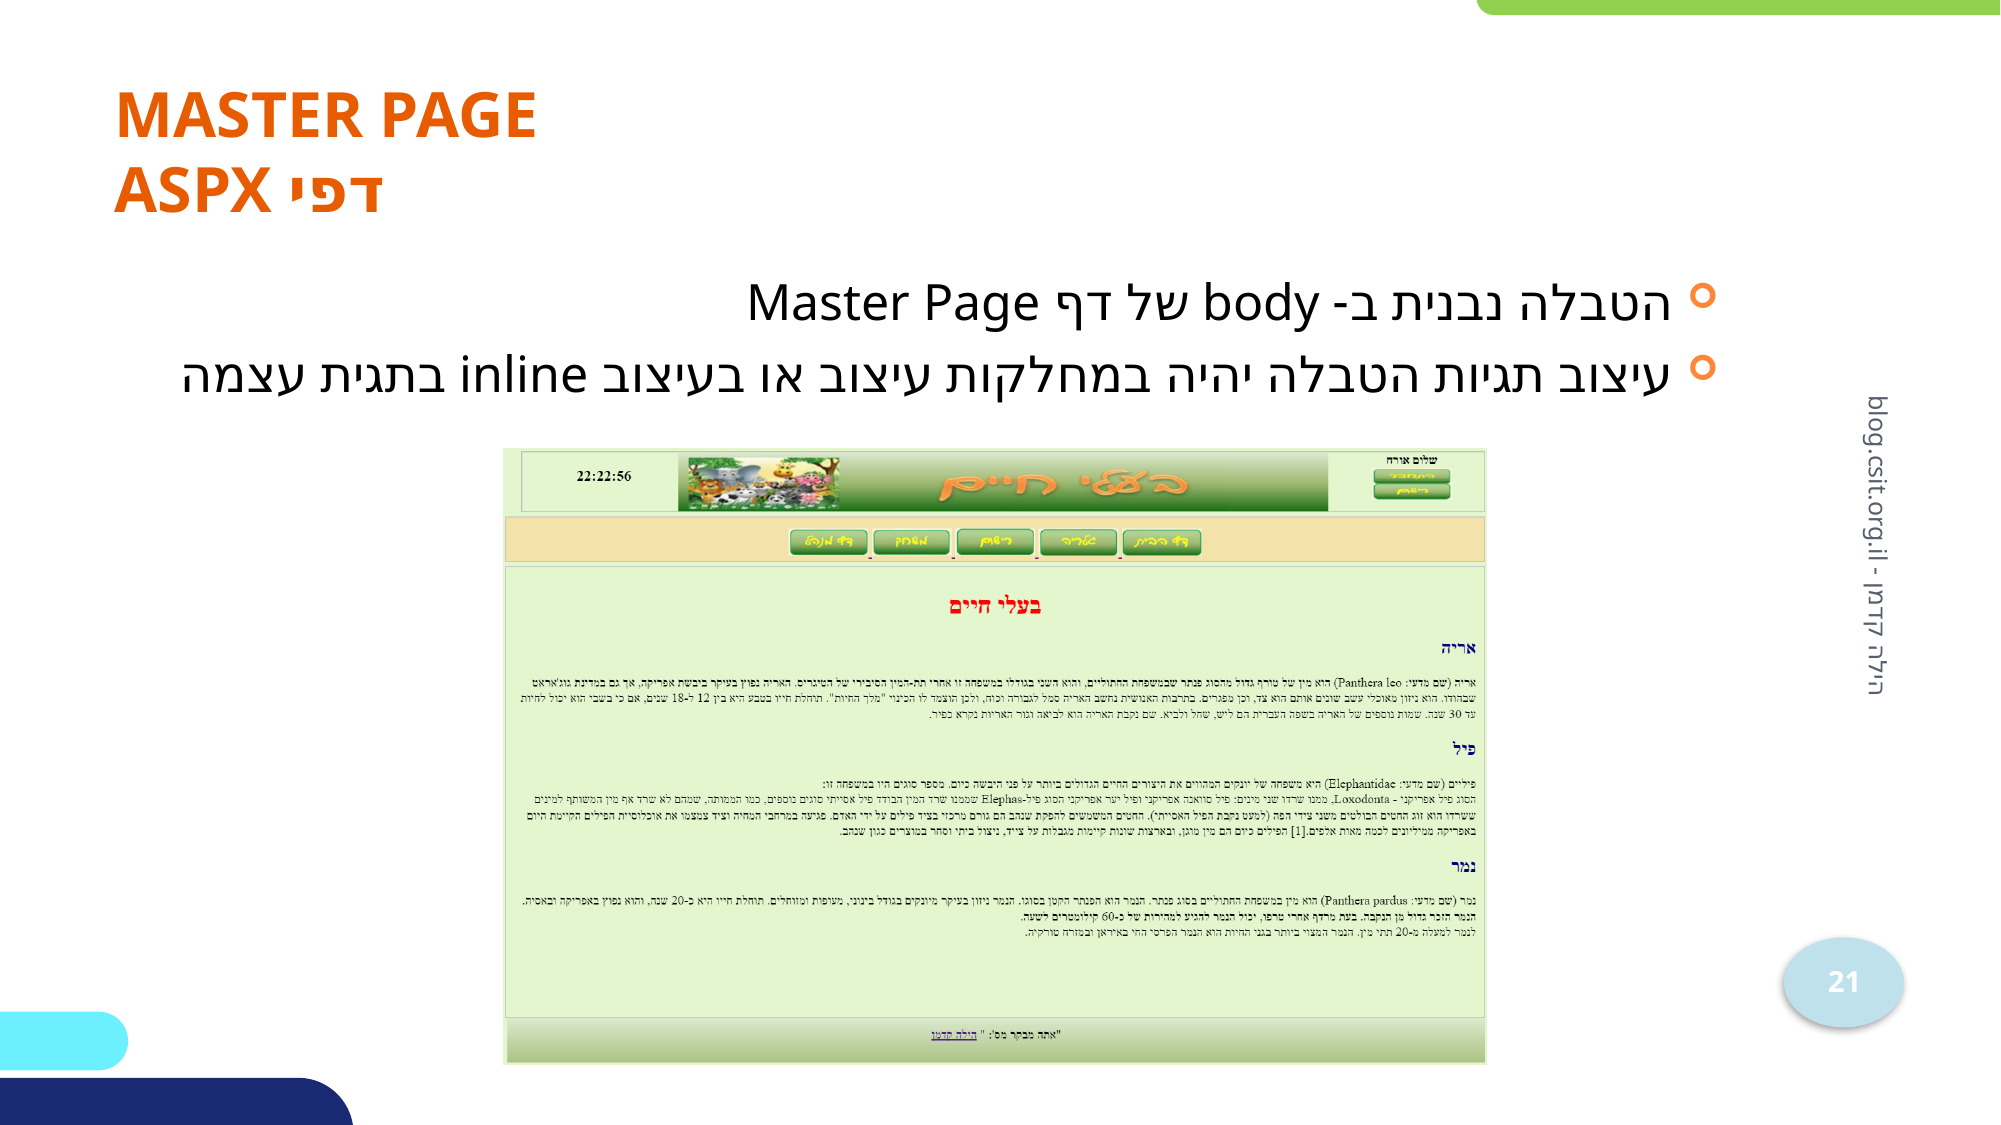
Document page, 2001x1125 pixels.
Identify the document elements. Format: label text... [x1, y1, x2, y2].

footer הילה קדמן - blog.csit.org.il [1838, 380, 1919, 906]
title master page דפי aspx [99, 45, 1734, 233]
list הטבלה נבנית ב- body של דף Master Page עיצוב תגיות הטבלה יהיה במחלקות עיצוב או בעיצוב inline בתגית עצמה [99, 262, 1734, 1062]
picture [503, 447, 1487, 1066]
slide_number 21 [1777, 940, 1912, 1027]
